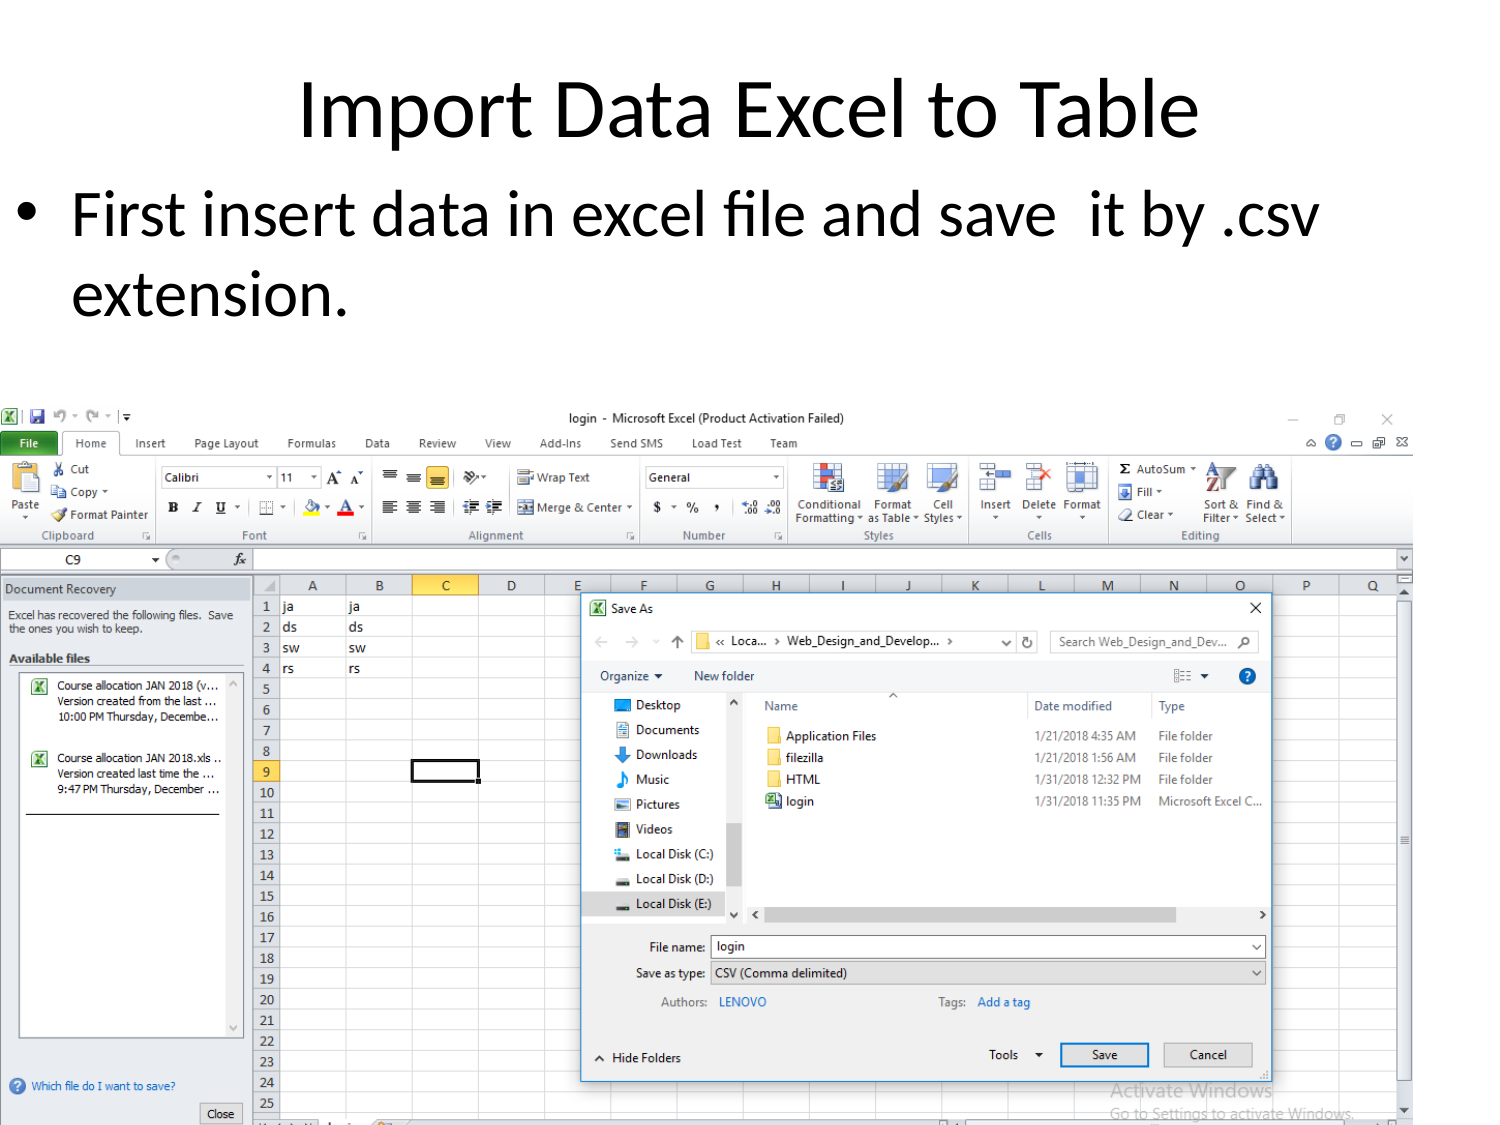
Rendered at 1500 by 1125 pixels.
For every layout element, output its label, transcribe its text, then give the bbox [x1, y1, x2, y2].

title Import Data Excel to Table [75, 45, 1425, 162]
picture [0, 405, 1413, 1125]
list First insert data in excel file and save it by .csv extension. [0, 162, 1500, 1125]
